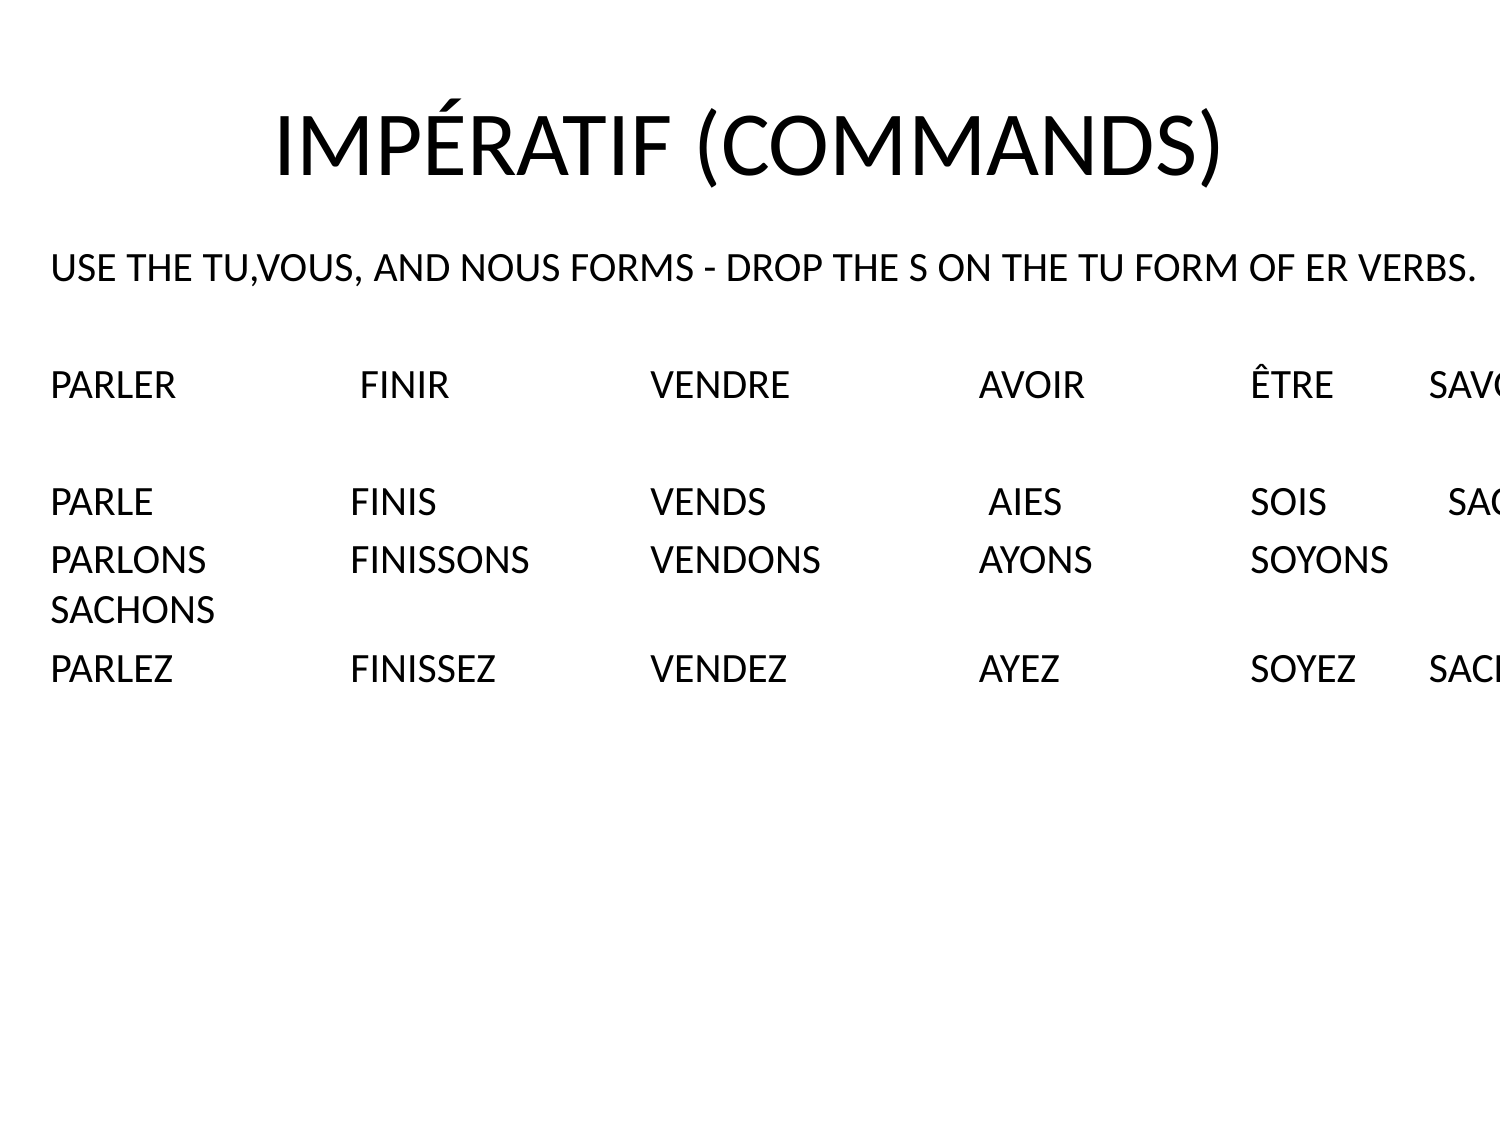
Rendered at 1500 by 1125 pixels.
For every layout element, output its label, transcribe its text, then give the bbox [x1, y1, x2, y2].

title IMPÉRATIF (COMMANDS) [75, 45, 1425, 232]
list USE THE TU,VOUS, AND NOUS FORMS - DROP THE S ON THE TU FORM OF ER VERBS. PARLER FINIR VENDRE AVOIR ÊTRE SAVOIR PARLE FINIS VENDS AIES SOIS SACHE PARLONS FINISSONS VENDONS AYONS SOYONS SACHONS PARLEZ FINISSEZ VENDEZ AYEZ SOYEZ SACHEZ [35, 232, 1500, 1005]
